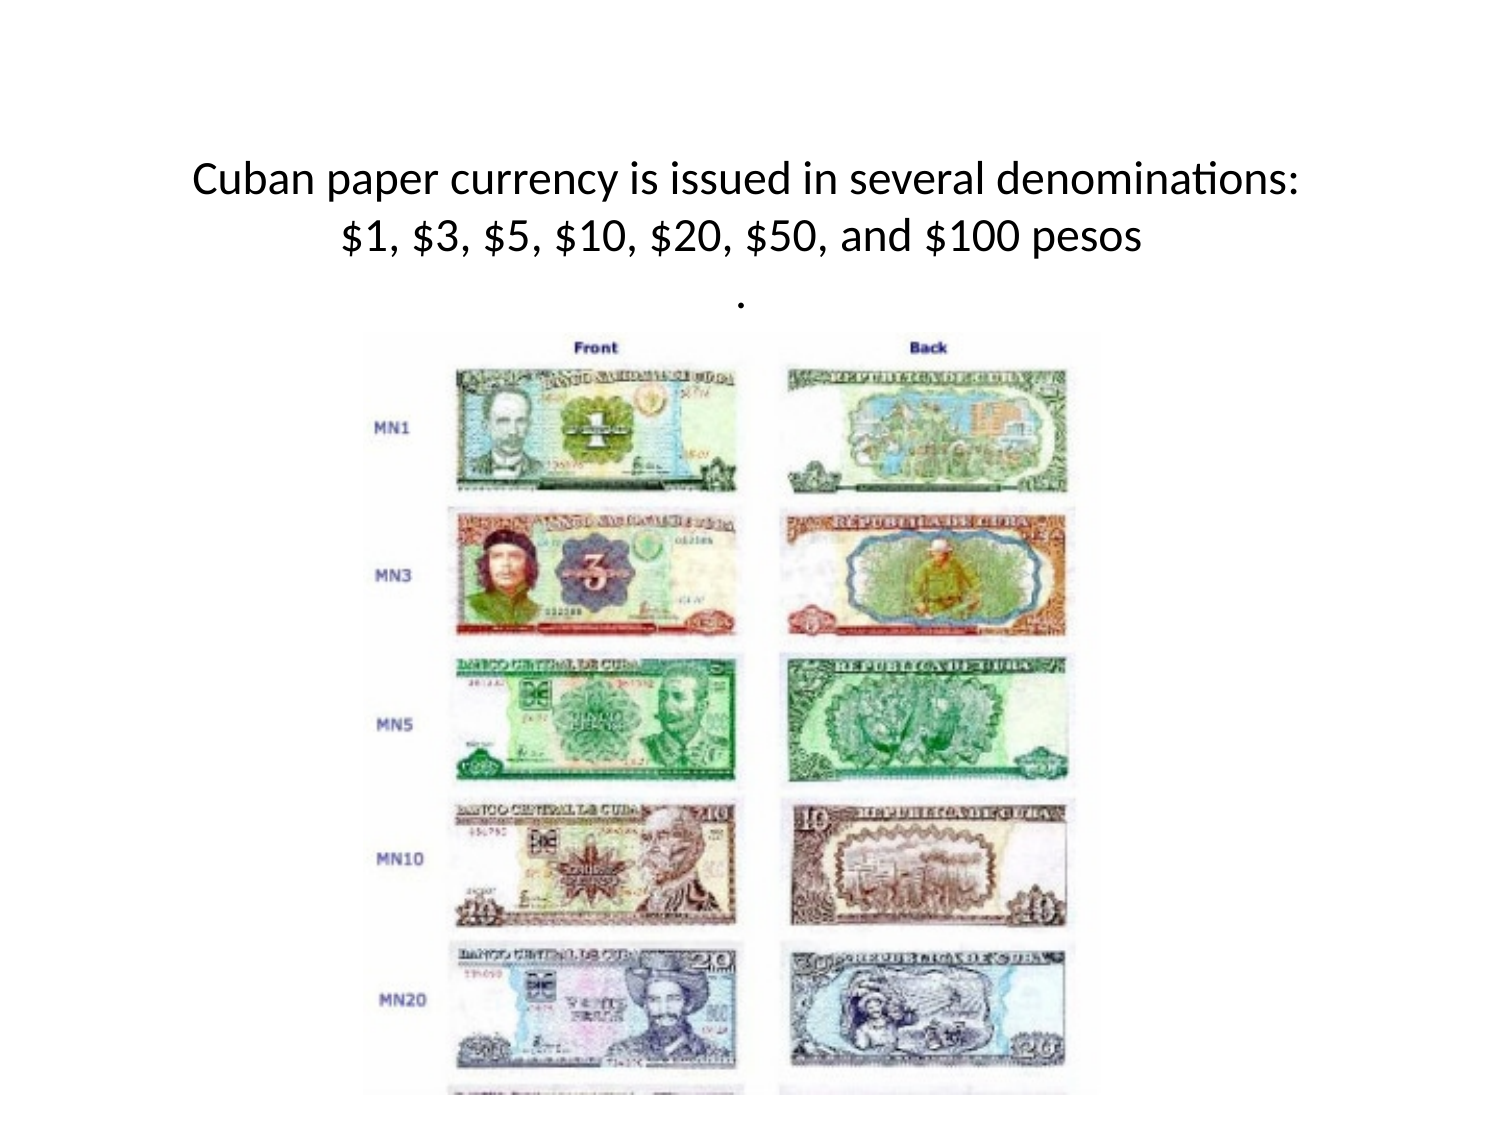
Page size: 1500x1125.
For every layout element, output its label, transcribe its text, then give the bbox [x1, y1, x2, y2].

title Cuban paper currency is issued in several denominations: $1, $3, $5, $10, $20, $50, and $100 pesos . [24, 138, 1459, 327]
picture [362, 331, 1101, 1095]
